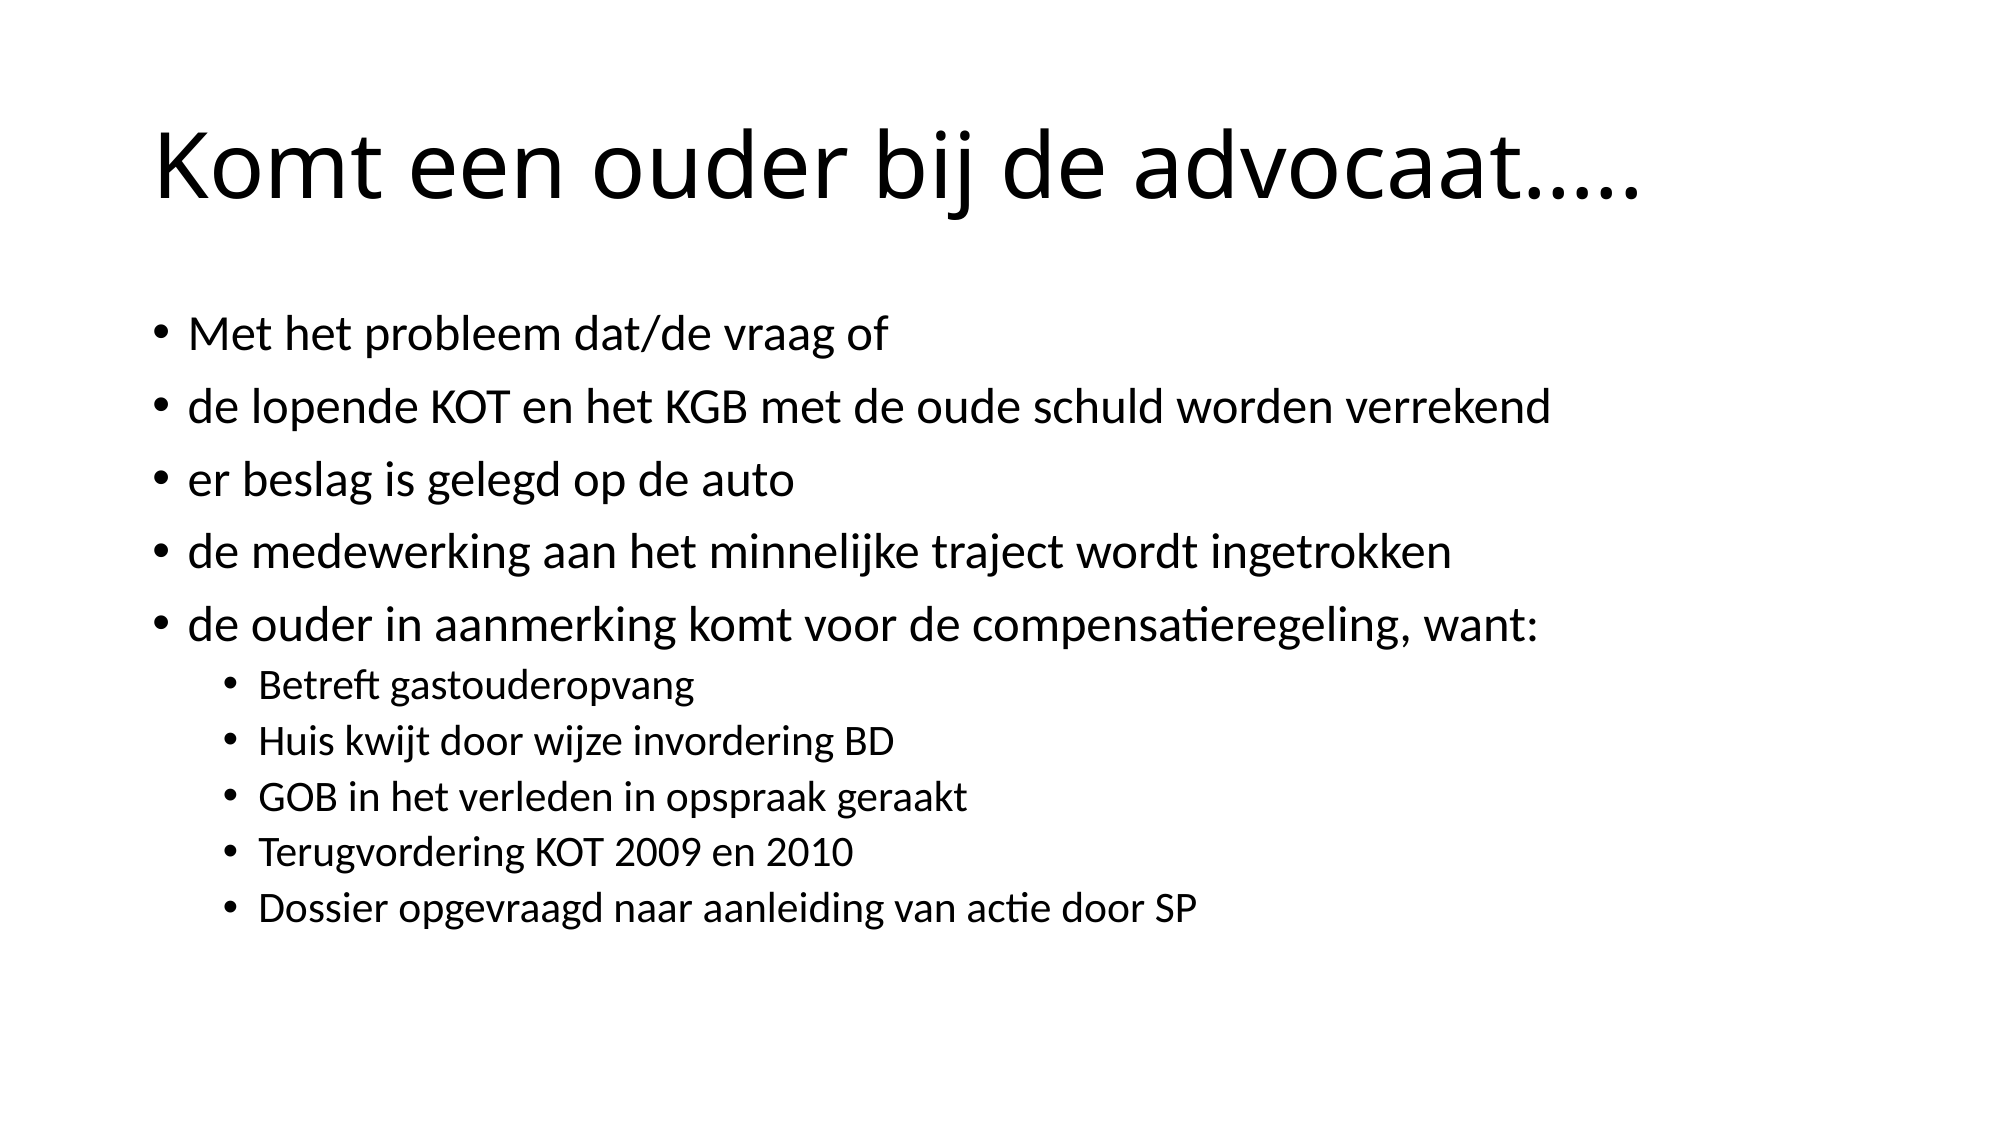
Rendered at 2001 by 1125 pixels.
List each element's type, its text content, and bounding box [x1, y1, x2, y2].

list Met het probleem dat/de vraag of de lopende KOT en het KGB met de oude schuld worden verrekend er beslag is gelegd op de auto de medewerking aan het minnelijke traject wordt ingetrokken de ouder in aanmerking komt voor de compensatieregeling, want: Betreft gastouderopvang Huis kwijt door wijze invordering BD GOB in het verleden in opspraak geraakt Terugvordering KOT 2009 en 2010 Dossier opgevraagd naar aanleiding van actie door SP [137, 299, 1863, 1014]
title Komt een ouder bij de advocaat….. [137, 59, 1863, 278]
